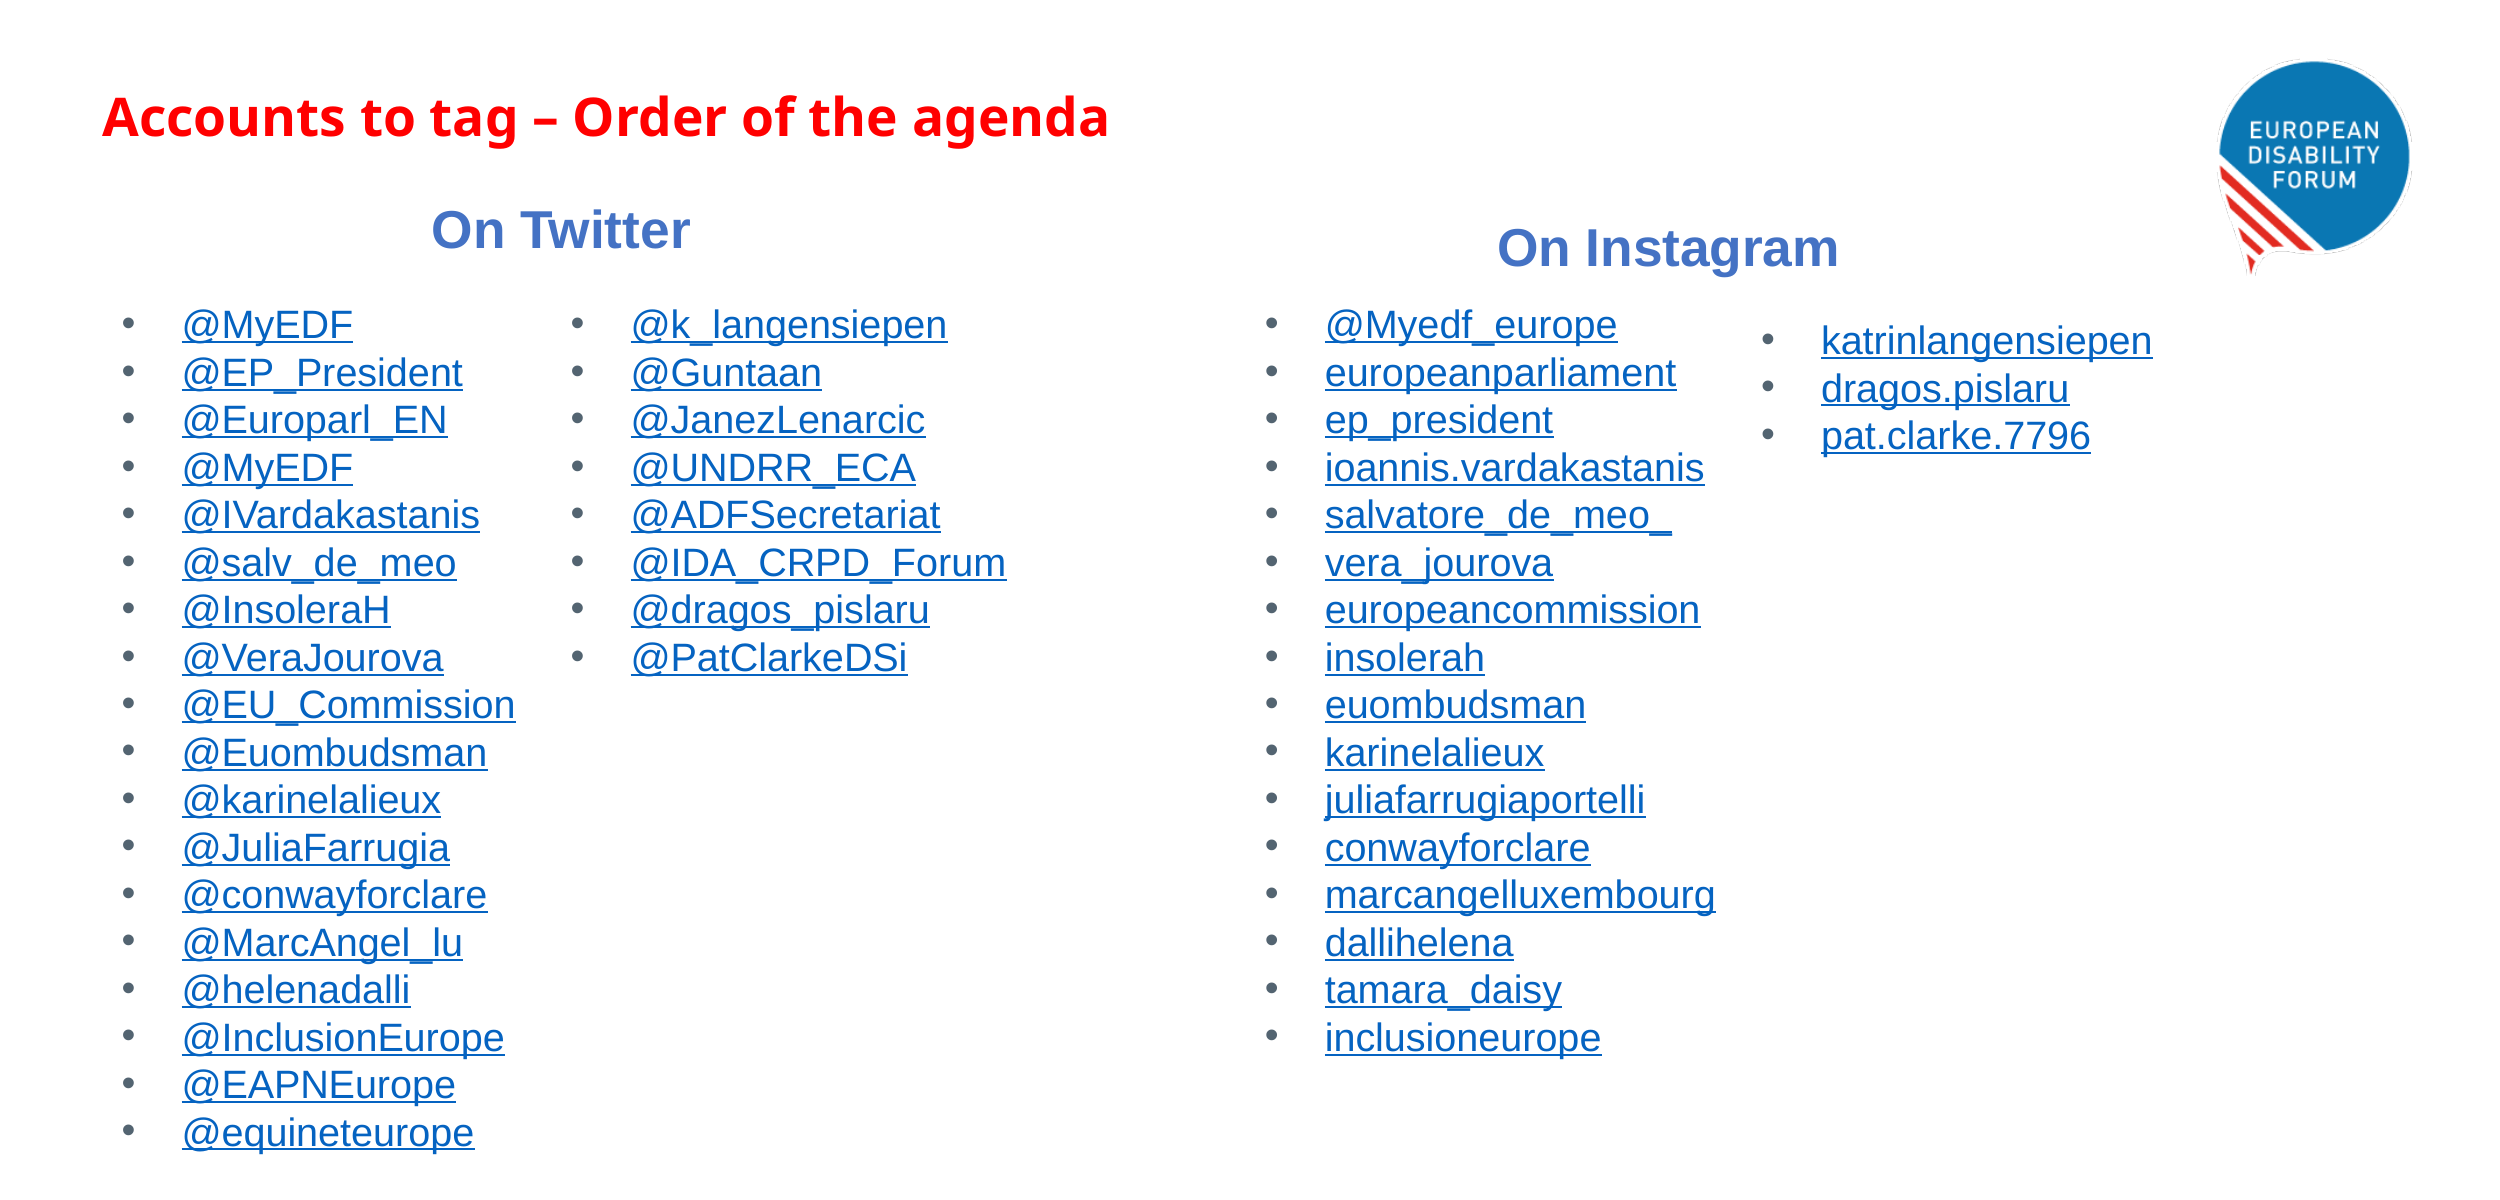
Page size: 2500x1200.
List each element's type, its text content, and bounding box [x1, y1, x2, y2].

text_box On Twitter [302, 155, 820, 267]
text_box @MyEDF @EP_President @Europarl_EN @MyEDF @IVardakastanis @salv_de_meo @InsoleraH @VeraJourova @EU_Commission @Euombudsman @karinelalieux @JuliaFarrugia @conwayforclare @MarcAngel_lu @helenadalli @InclusionEurope @EAPNEurope @equineteurope [106, 292, 635, 1162]
text_box Accounts to tag – Order of the agenda [86, 48, 1687, 157]
picture [2216, 58, 2413, 276]
text_box katrinlangensiepen dragos.pislaru pat.clarke.7796 [1746, 307, 2274, 465]
text_box @Myedf_europe europeanparliament ep_president ioannis.vardakastanis salvatore_de_meo_ vera_jourova europeancommission insolerah euombudsman karinelalieux juliafarrugiaportelli conwayforclare marcangelluxembourg dallihelena tamara_daisy inclusioneurope [1249, 292, 1778, 1067]
text_box @k_langensiepen @Guntaan @JanezLenarcic @UNDRR_ECA @ADFSecretariat @IDA_CRPD_Forum @dragos_pislaru @PatClarkeDSi [555, 292, 1084, 687]
text_box On Instagram [1482, 174, 2349, 285]
